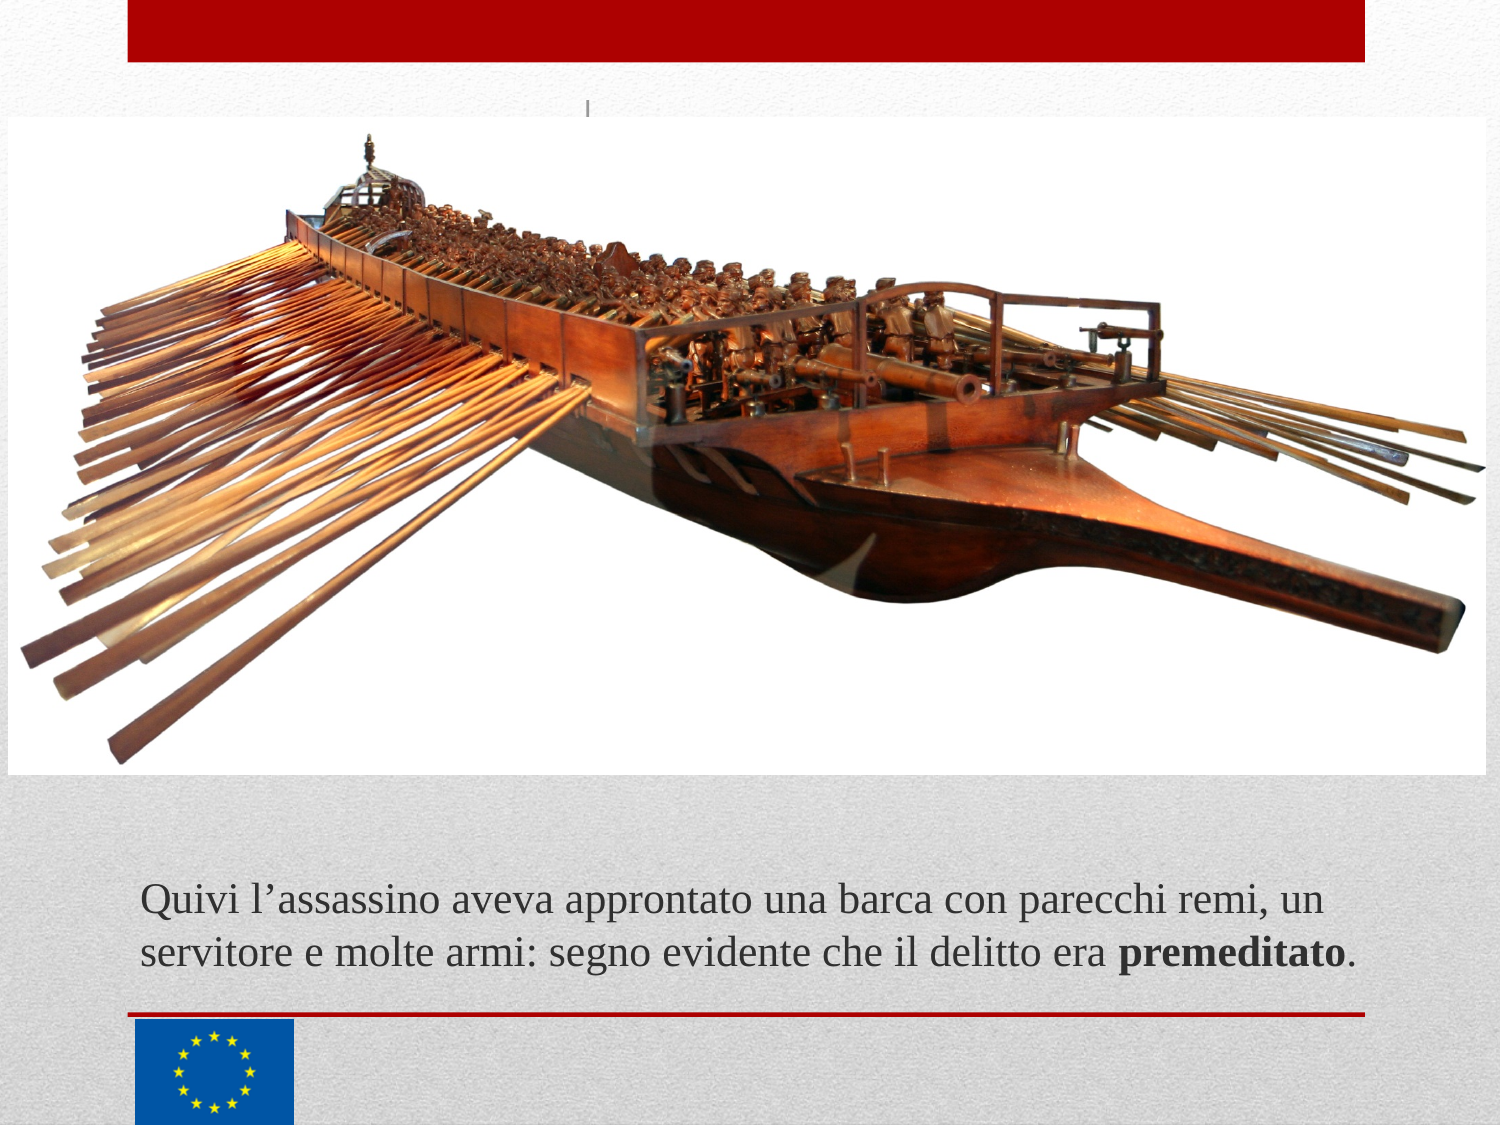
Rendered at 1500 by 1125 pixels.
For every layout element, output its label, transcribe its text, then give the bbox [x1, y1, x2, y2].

picture [134, 1019, 295, 1125]
list Quivi l’assassino aveva approntato una barca con parecchi remi, un servitore e molte armi: segno evidente che il delitto era premeditato. [125, 822, 1377, 1024]
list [7, 117, 1487, 776]
